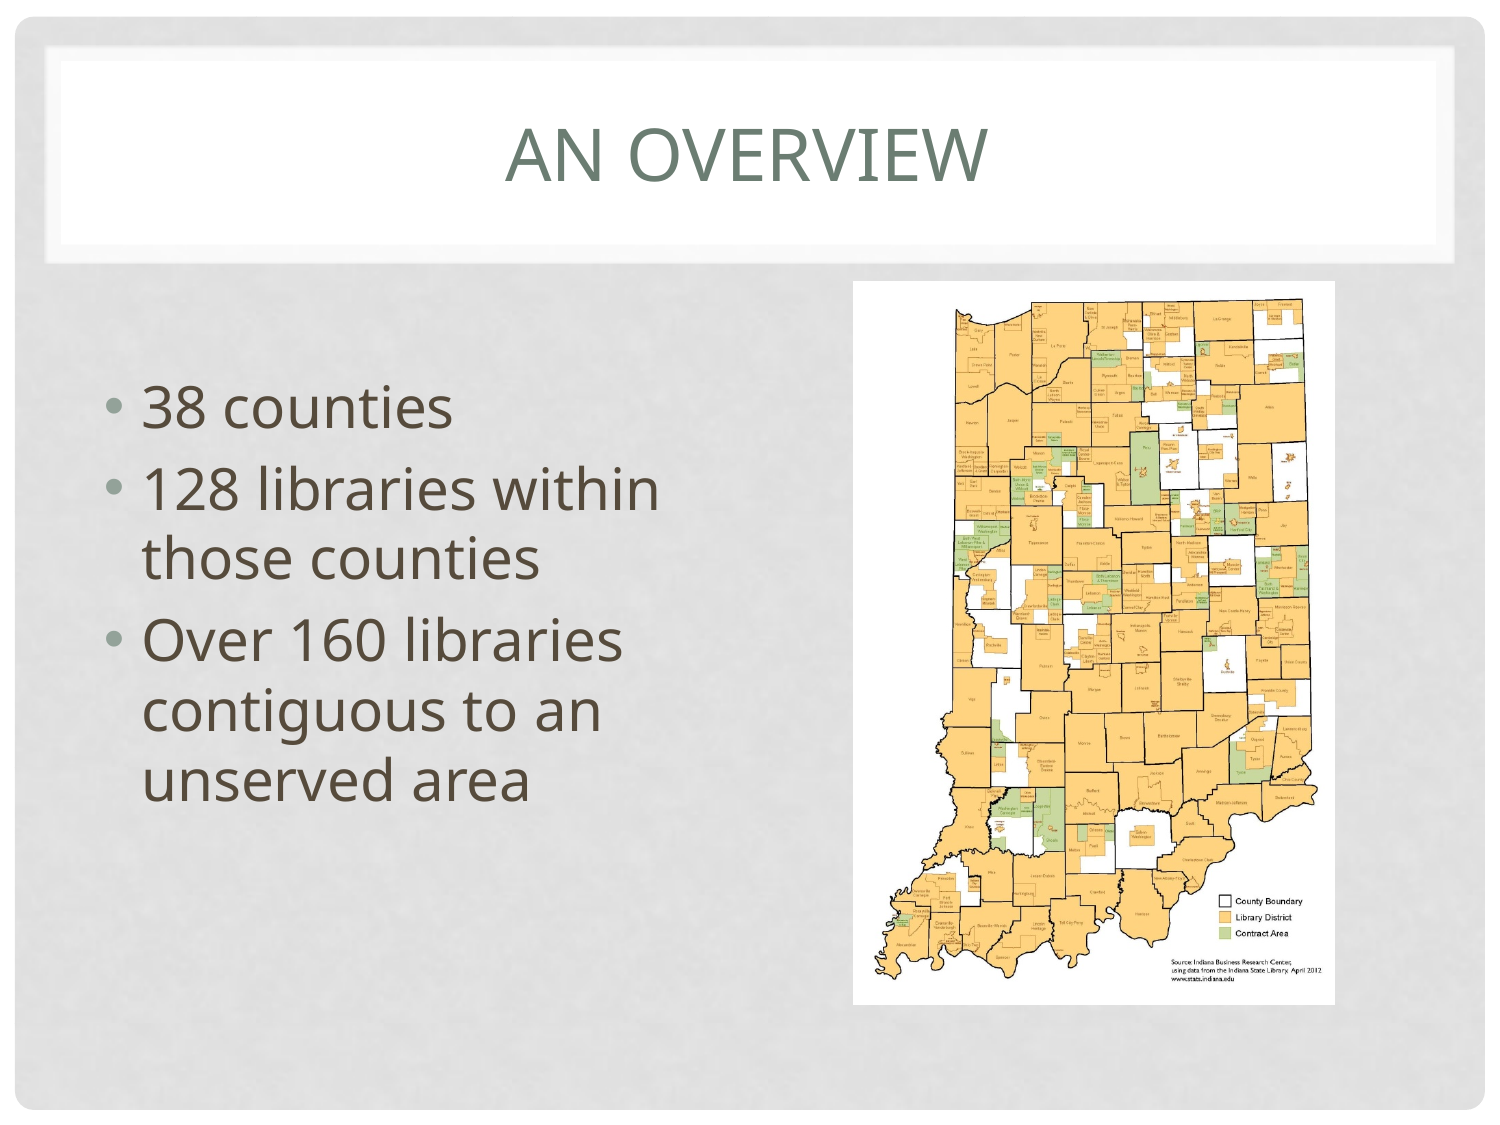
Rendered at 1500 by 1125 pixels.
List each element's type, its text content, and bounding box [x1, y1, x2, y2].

list 38 counties 128 libraries within those counties Over 160 libraries contiguous to an unserved area [69, 362, 733, 1005]
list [853, 281, 1335, 1006]
title An Overview [69, 66, 1425, 238]
